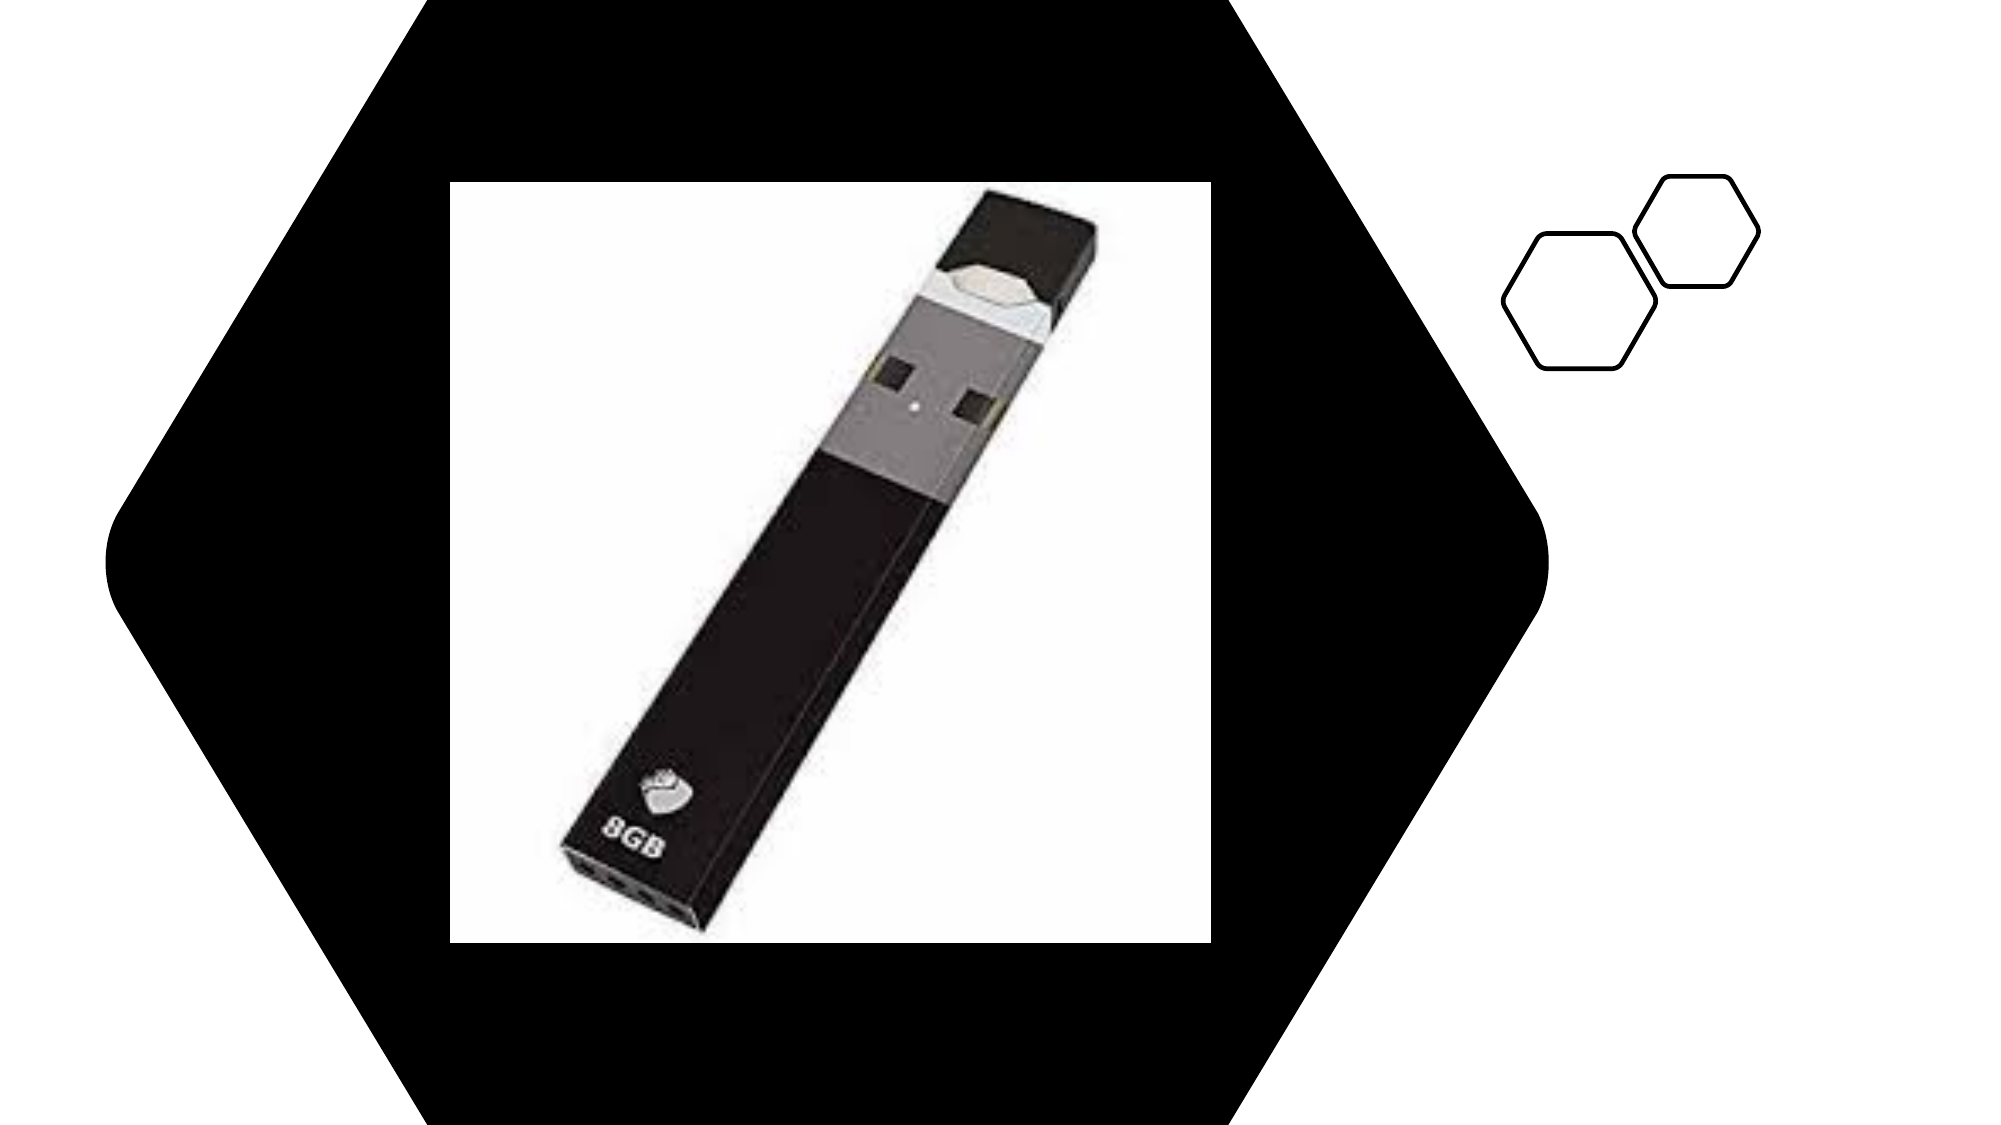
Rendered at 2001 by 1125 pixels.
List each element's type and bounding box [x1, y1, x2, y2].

picture [450, 182, 1212, 943]
text_box [1502, 176, 1759, 369]
text_box [104, 0, 1550, 1125]
